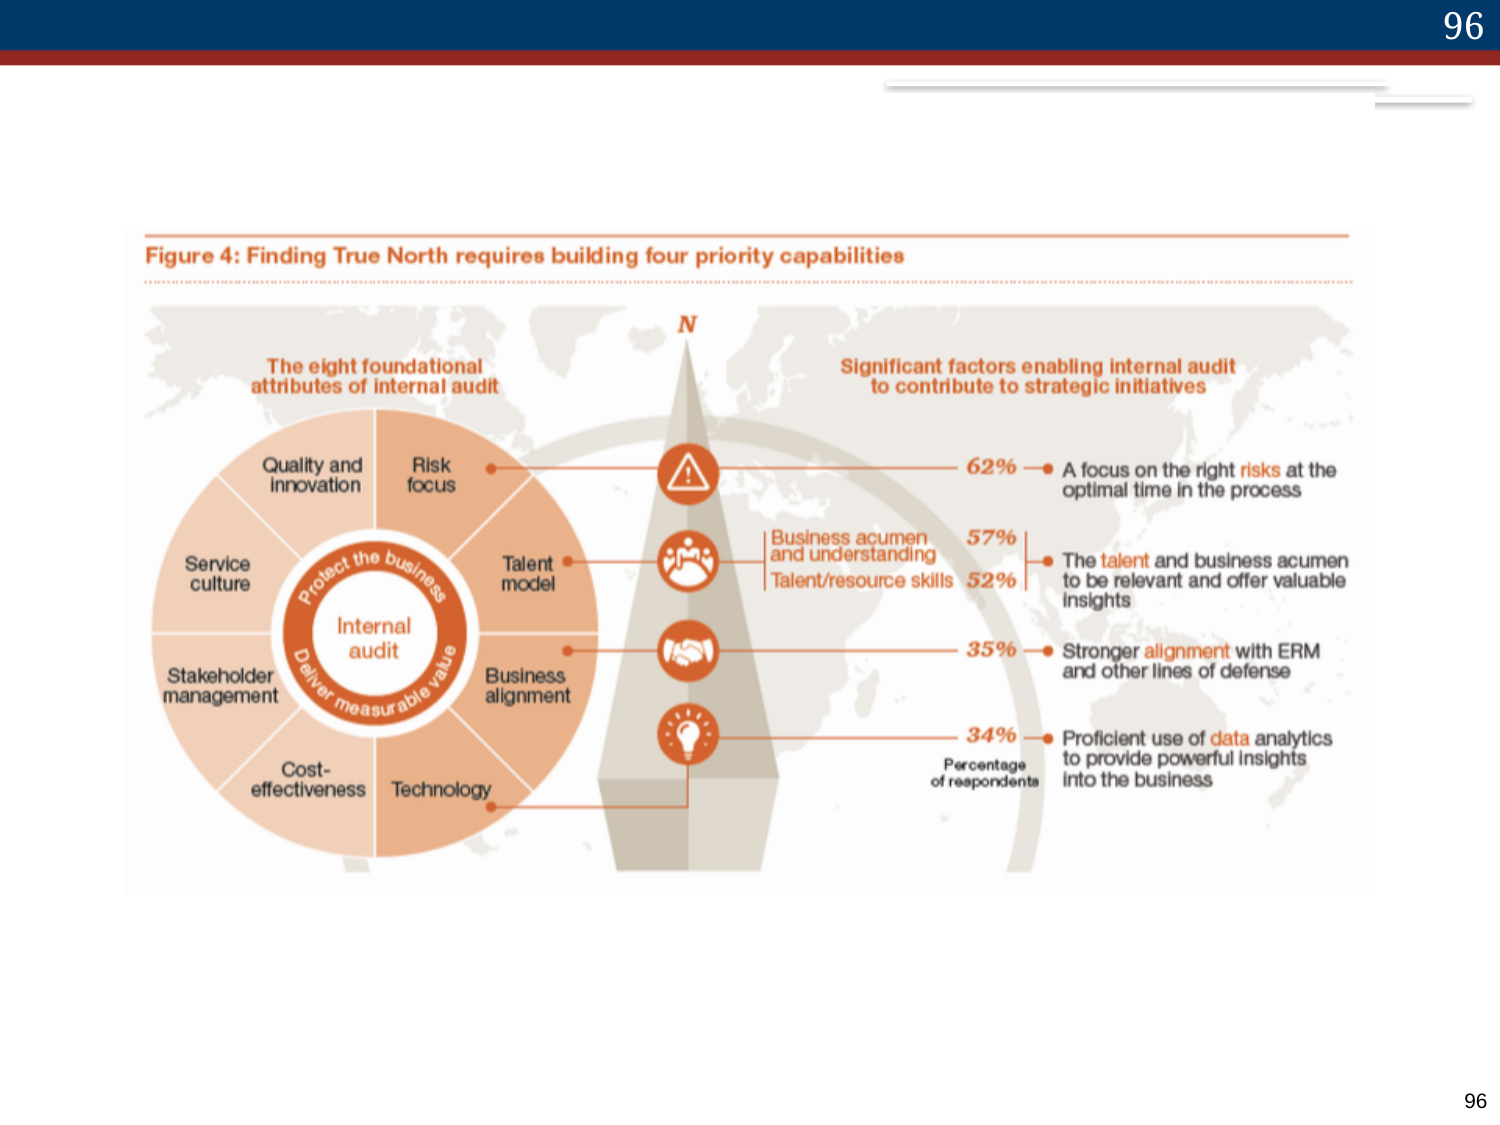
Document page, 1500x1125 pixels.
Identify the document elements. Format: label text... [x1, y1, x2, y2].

picture [124, 93, 1376, 1032]
slide_number 96 [1374, 0, 1500, 61]
